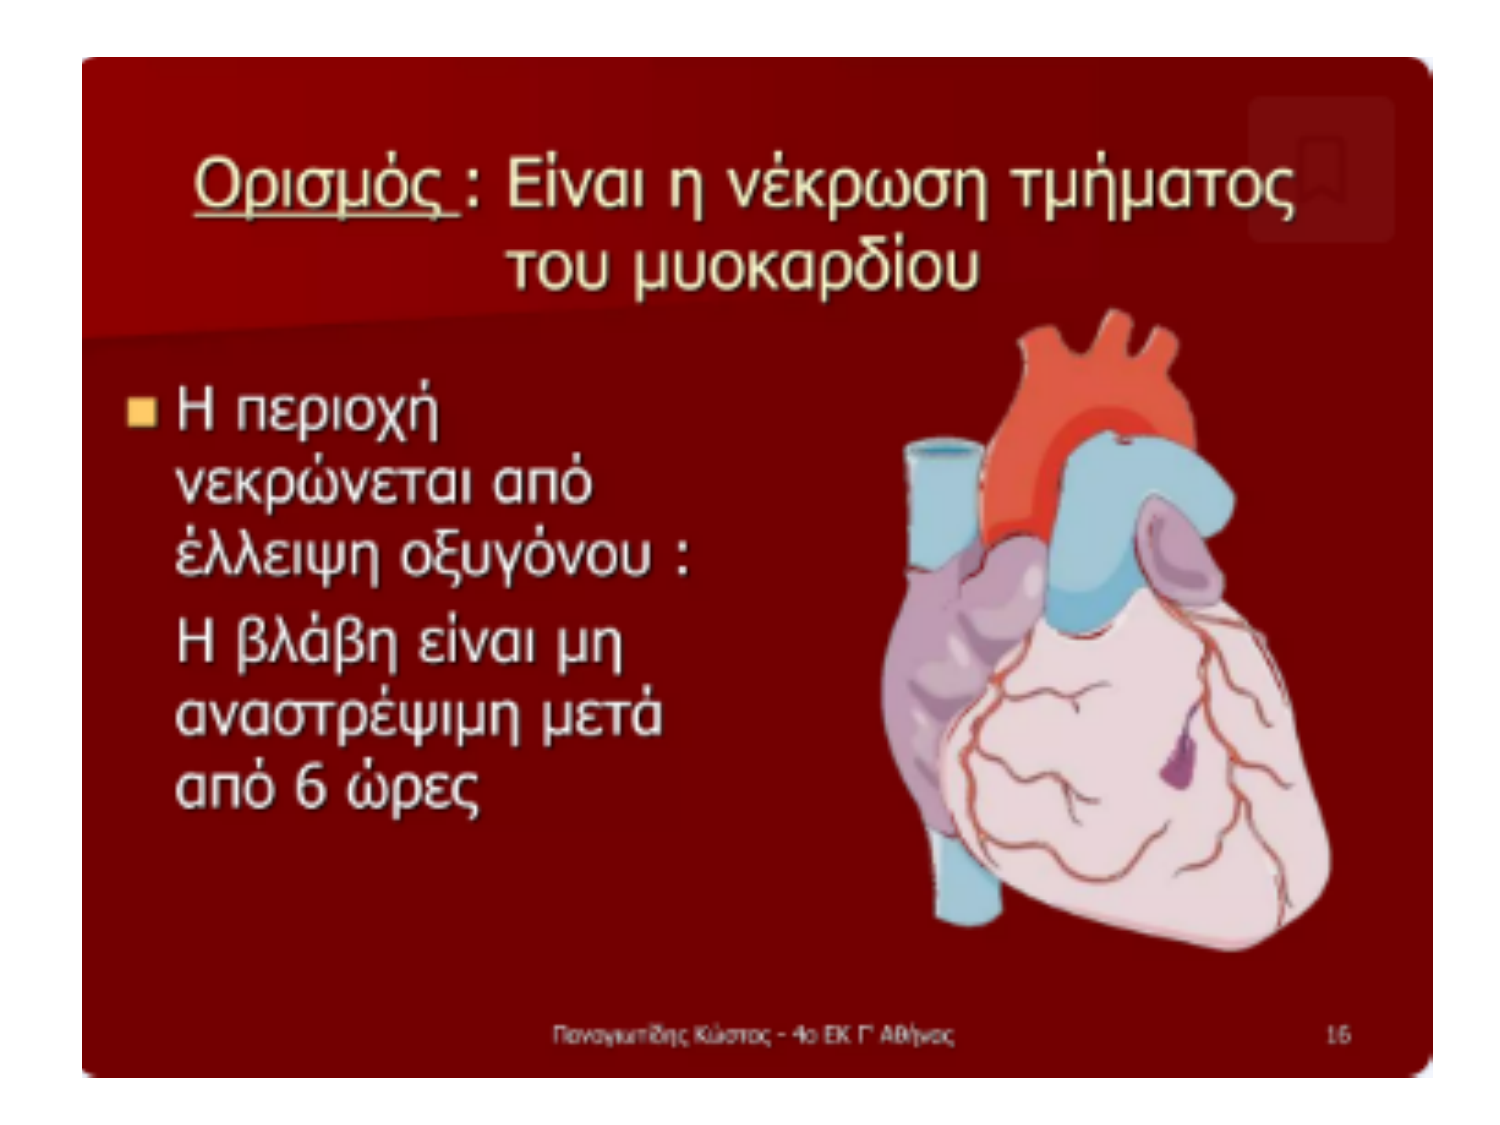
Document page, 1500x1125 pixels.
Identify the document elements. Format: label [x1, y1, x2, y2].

picture [81, 57, 1433, 1079]
